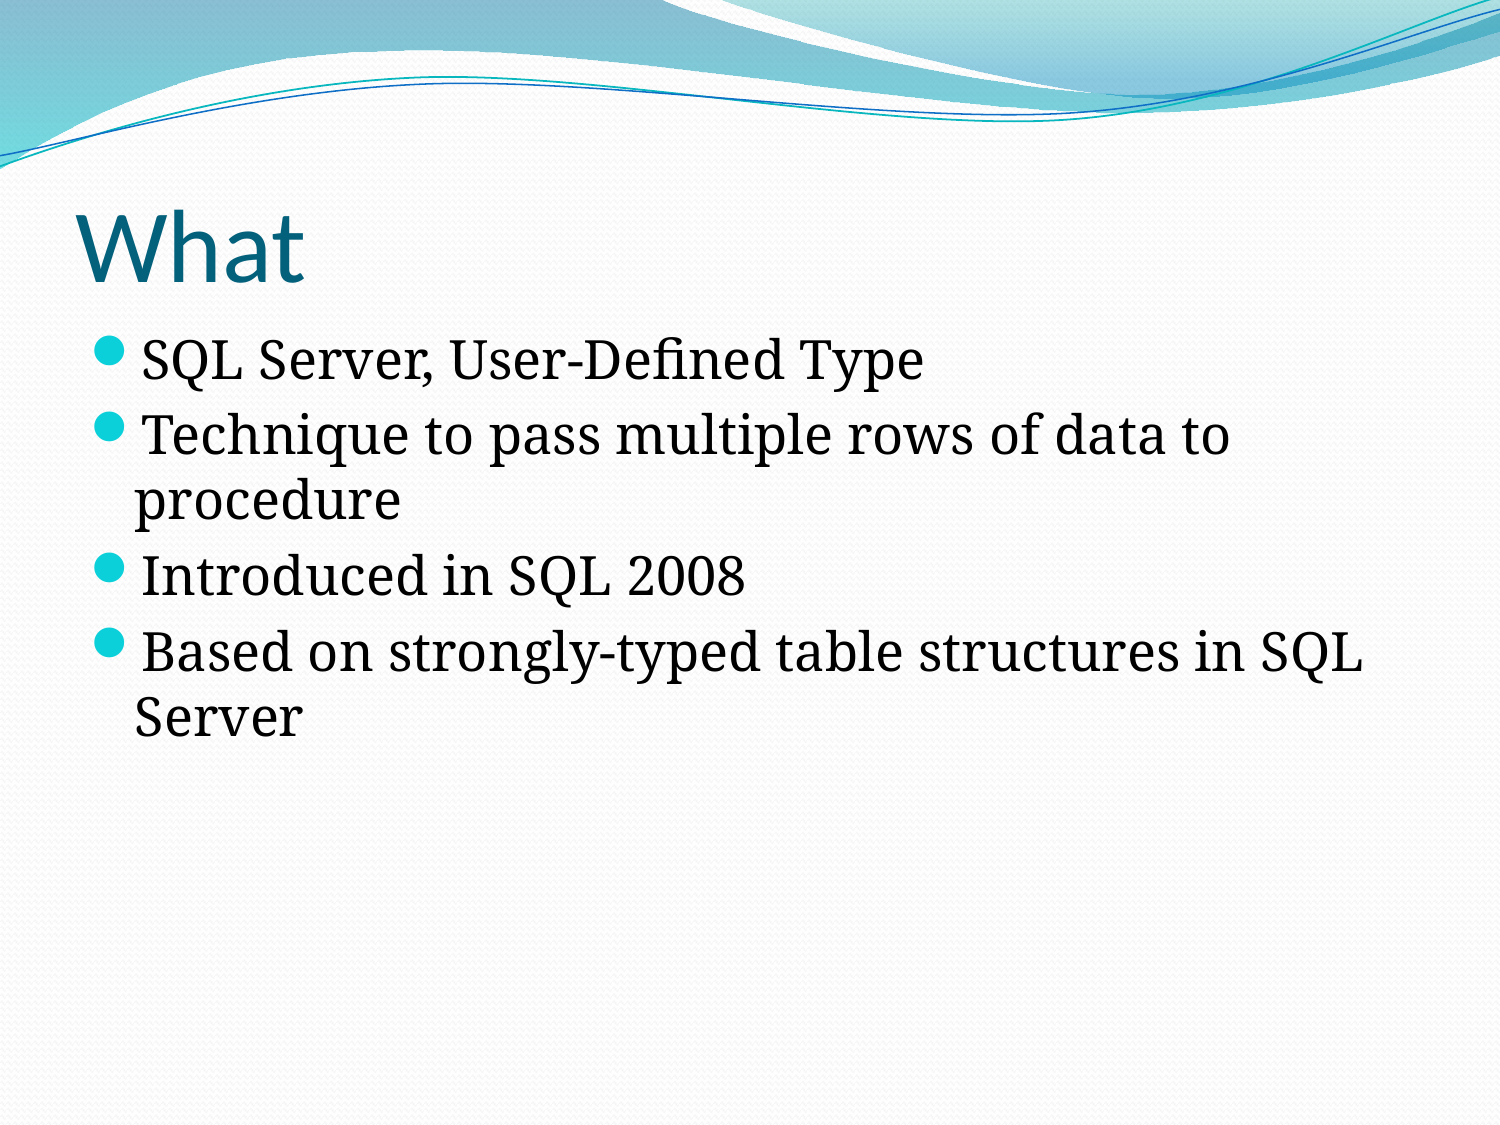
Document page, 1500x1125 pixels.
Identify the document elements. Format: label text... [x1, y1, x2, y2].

title What [75, 115, 1425, 304]
list SQL Server, User-Defined Type Technique to pass multiple rows of data to procedure Introduced in SQL 2008 Based on strongly-typed table structures in SQL Server [75, 317, 1425, 1038]
